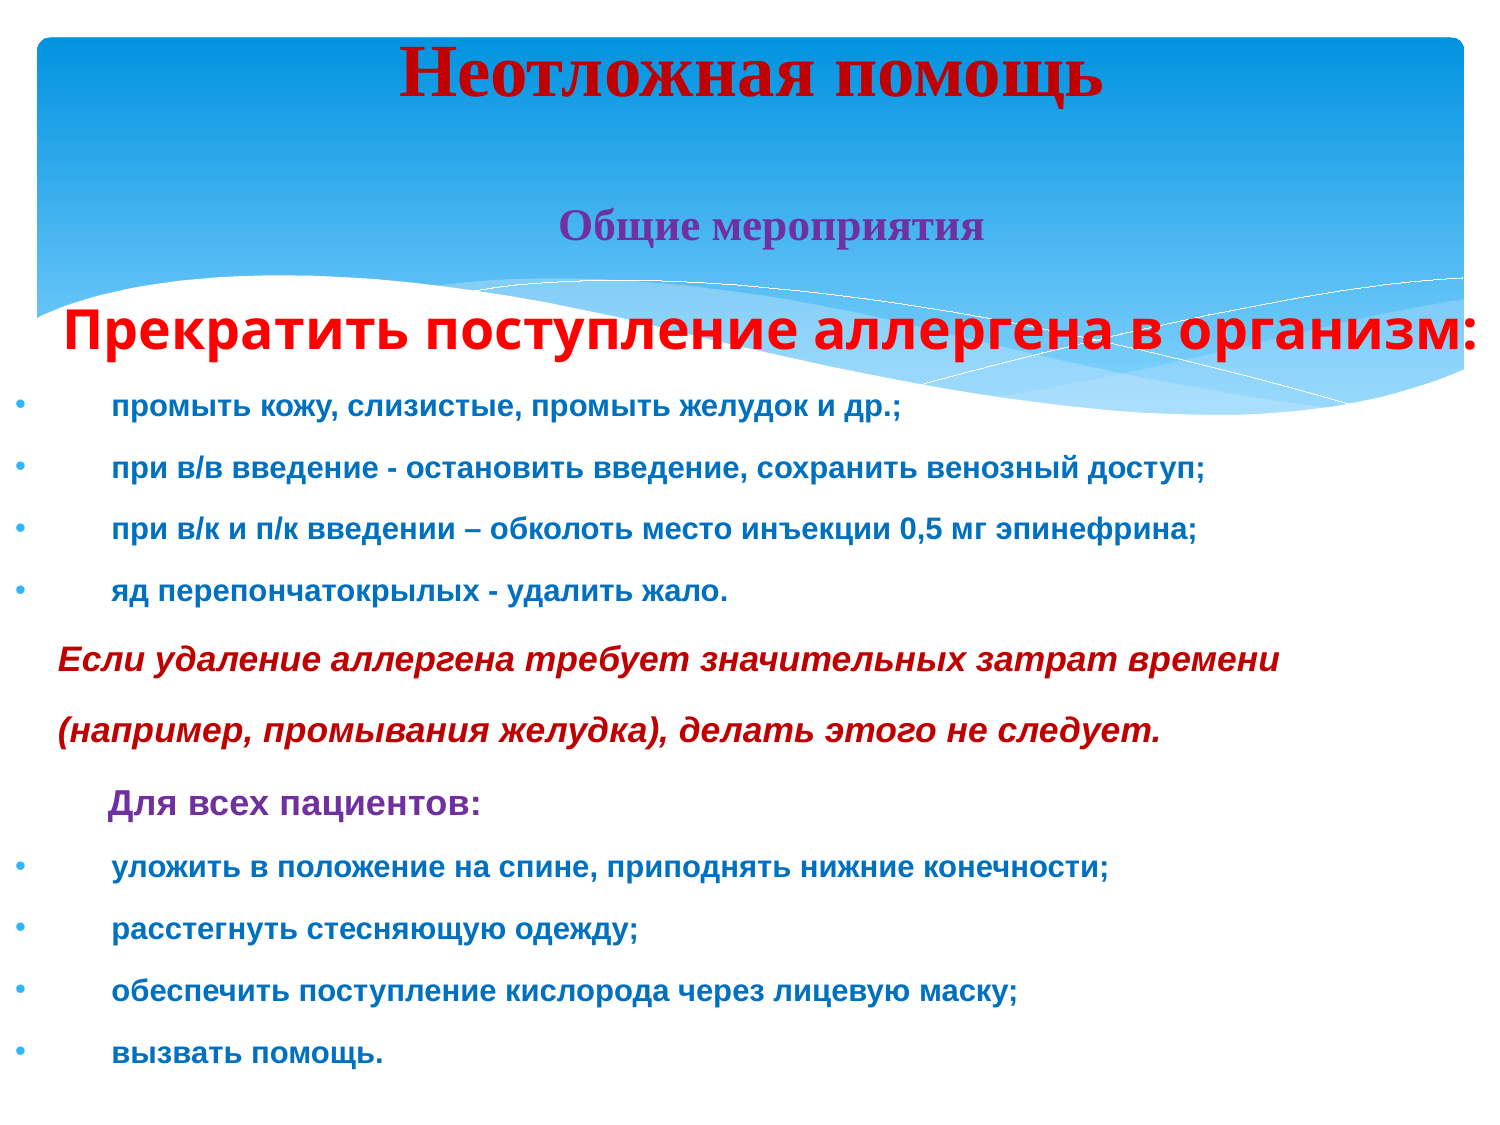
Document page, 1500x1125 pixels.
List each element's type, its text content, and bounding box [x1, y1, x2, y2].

title Неотложная помощь [76, 7, 1427, 126]
list Общие мероприятия Прекратить поступление аллергена в организм: промыть кожу, слизистые, промыть желудок и др.; при в/в введение - остановить введение, сохранить венозный доступ; при в/к и п/к введении – обколоть место инъекции 0,5 мг эпинефрина; яд перепончатокрылых - удалить жало. Если удаление аллергена требует значительных затрат времени (например, промывания желудка), делать этого не следует. Для всех пациентов: уложить в положение на спине, приподнять нижние конечности; расстегнуть стесняющую одежду; обеспечить поступление кислорода через лицевую маску; вызвать помощь. [0, 160, 1500, 1125]
